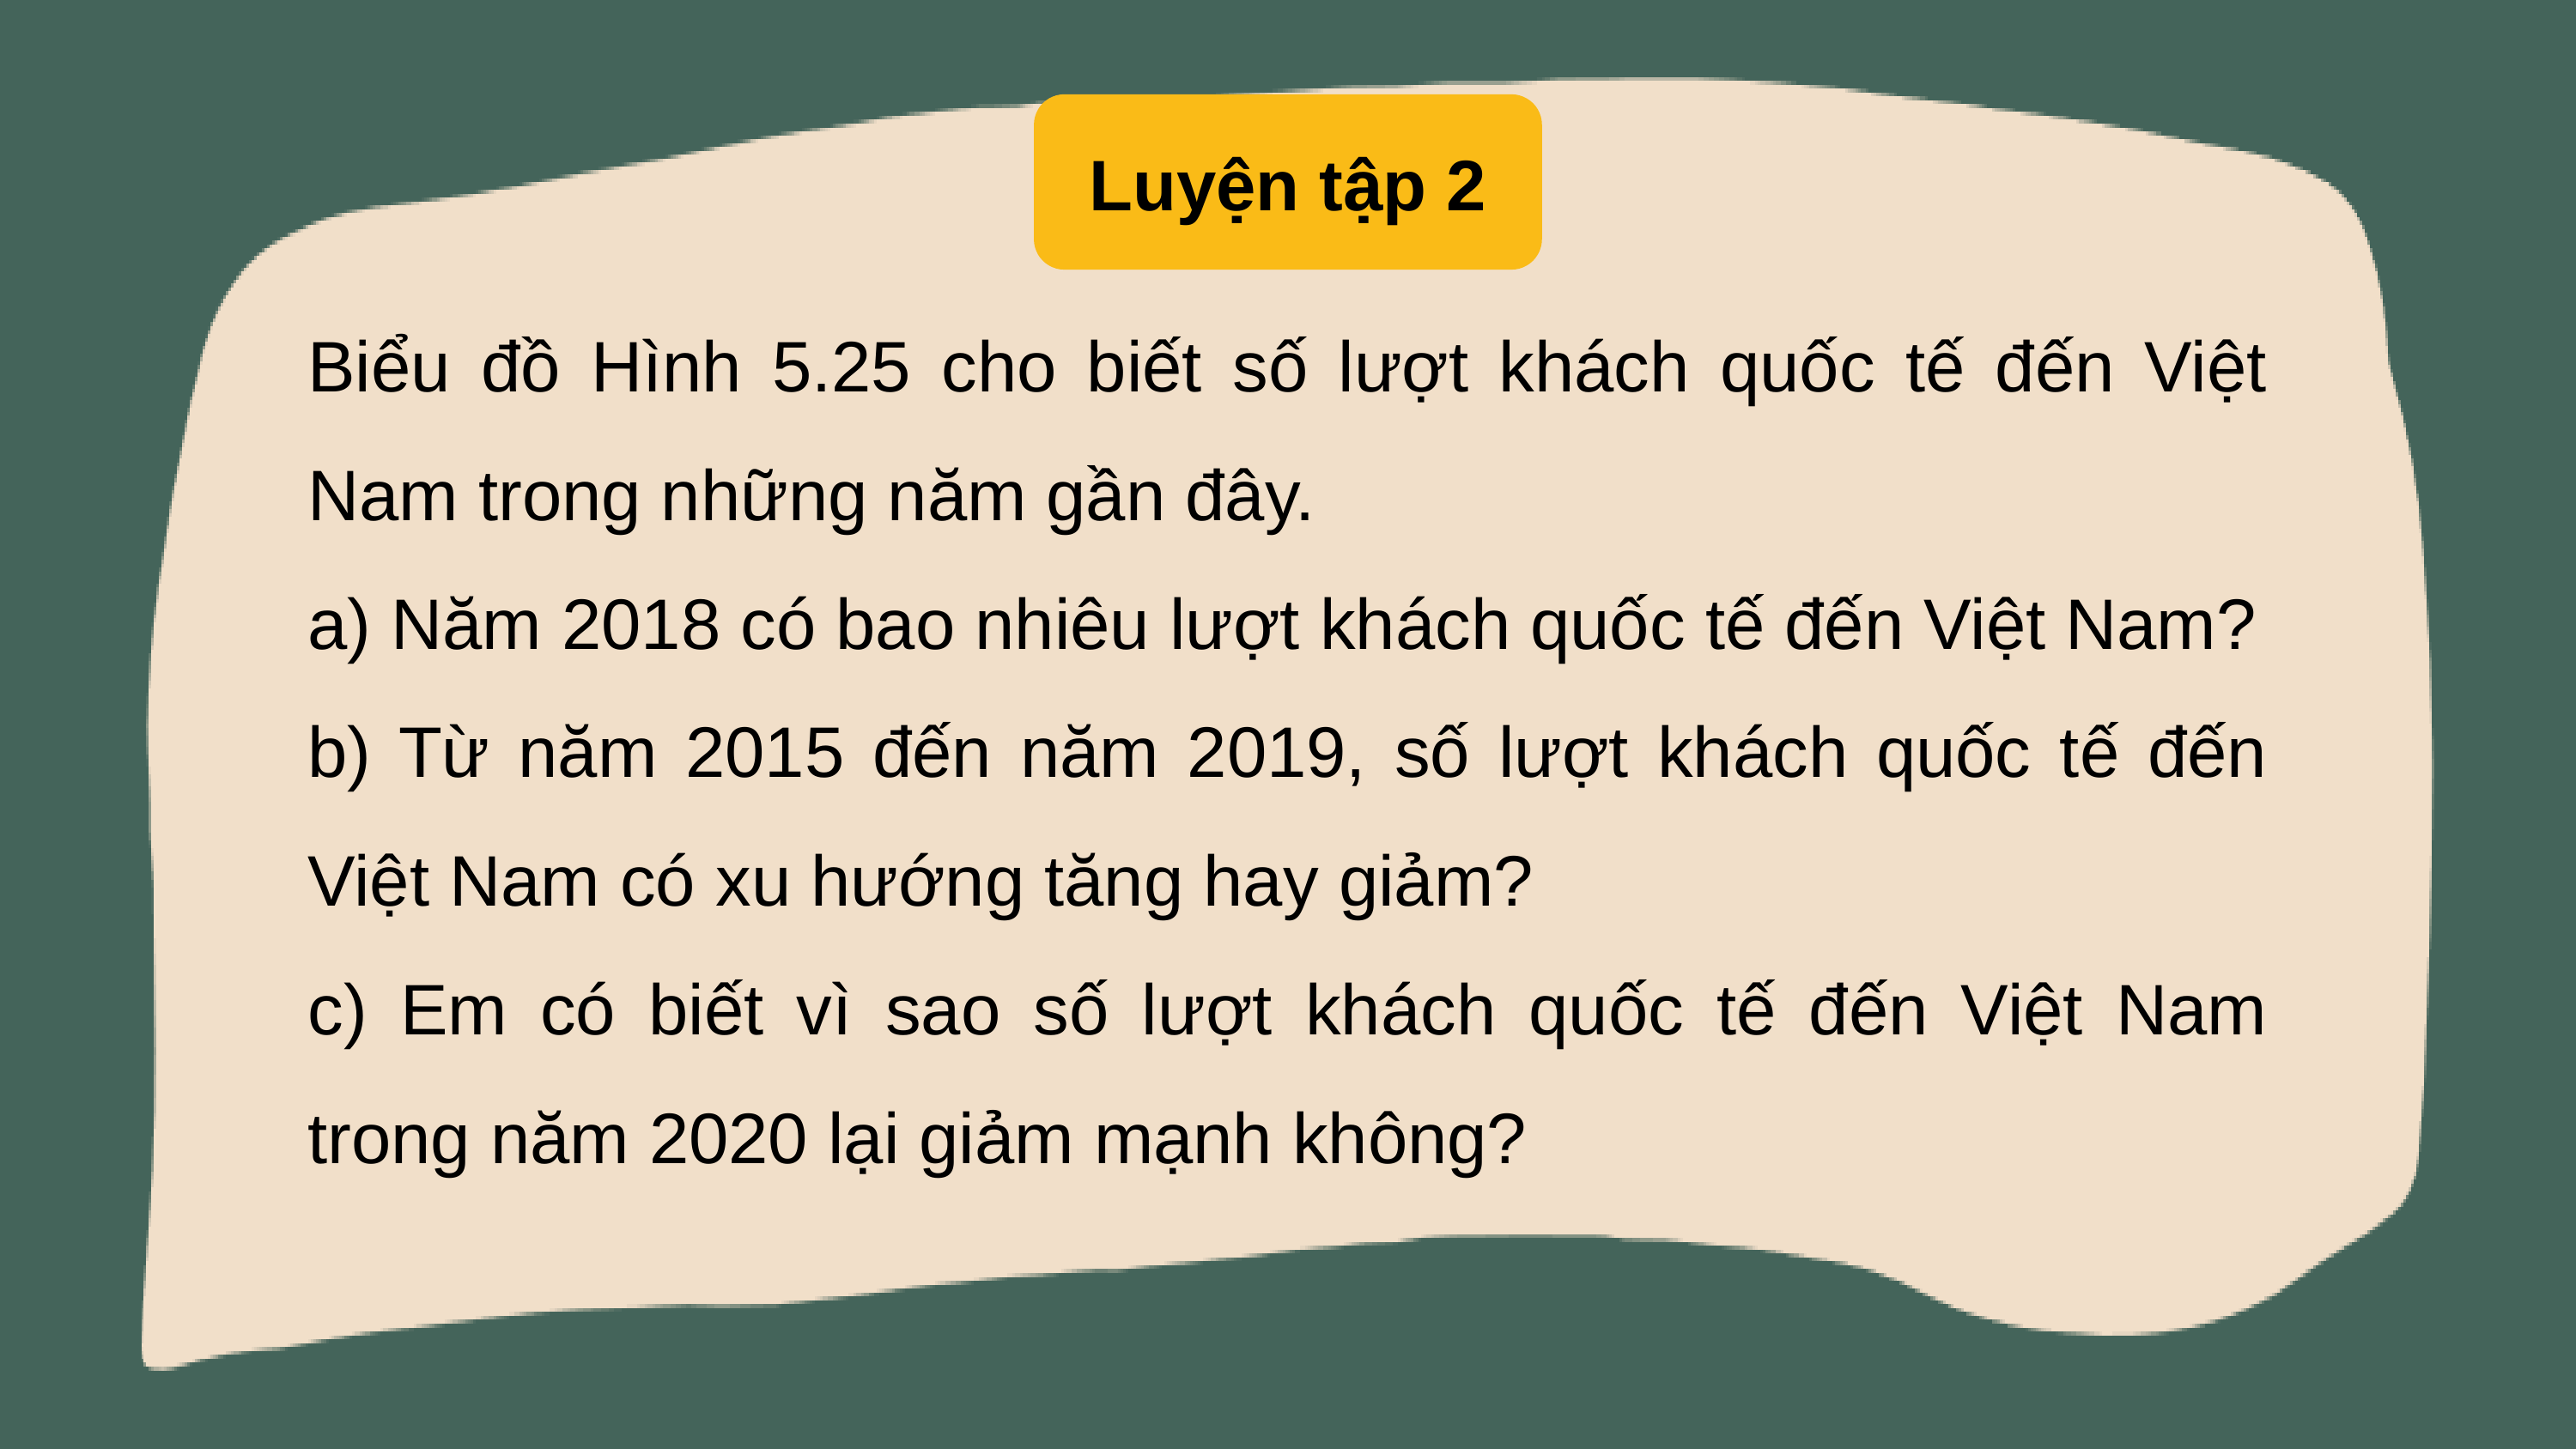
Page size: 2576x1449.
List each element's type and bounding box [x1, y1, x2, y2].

picture [141, 77, 2434, 1372]
